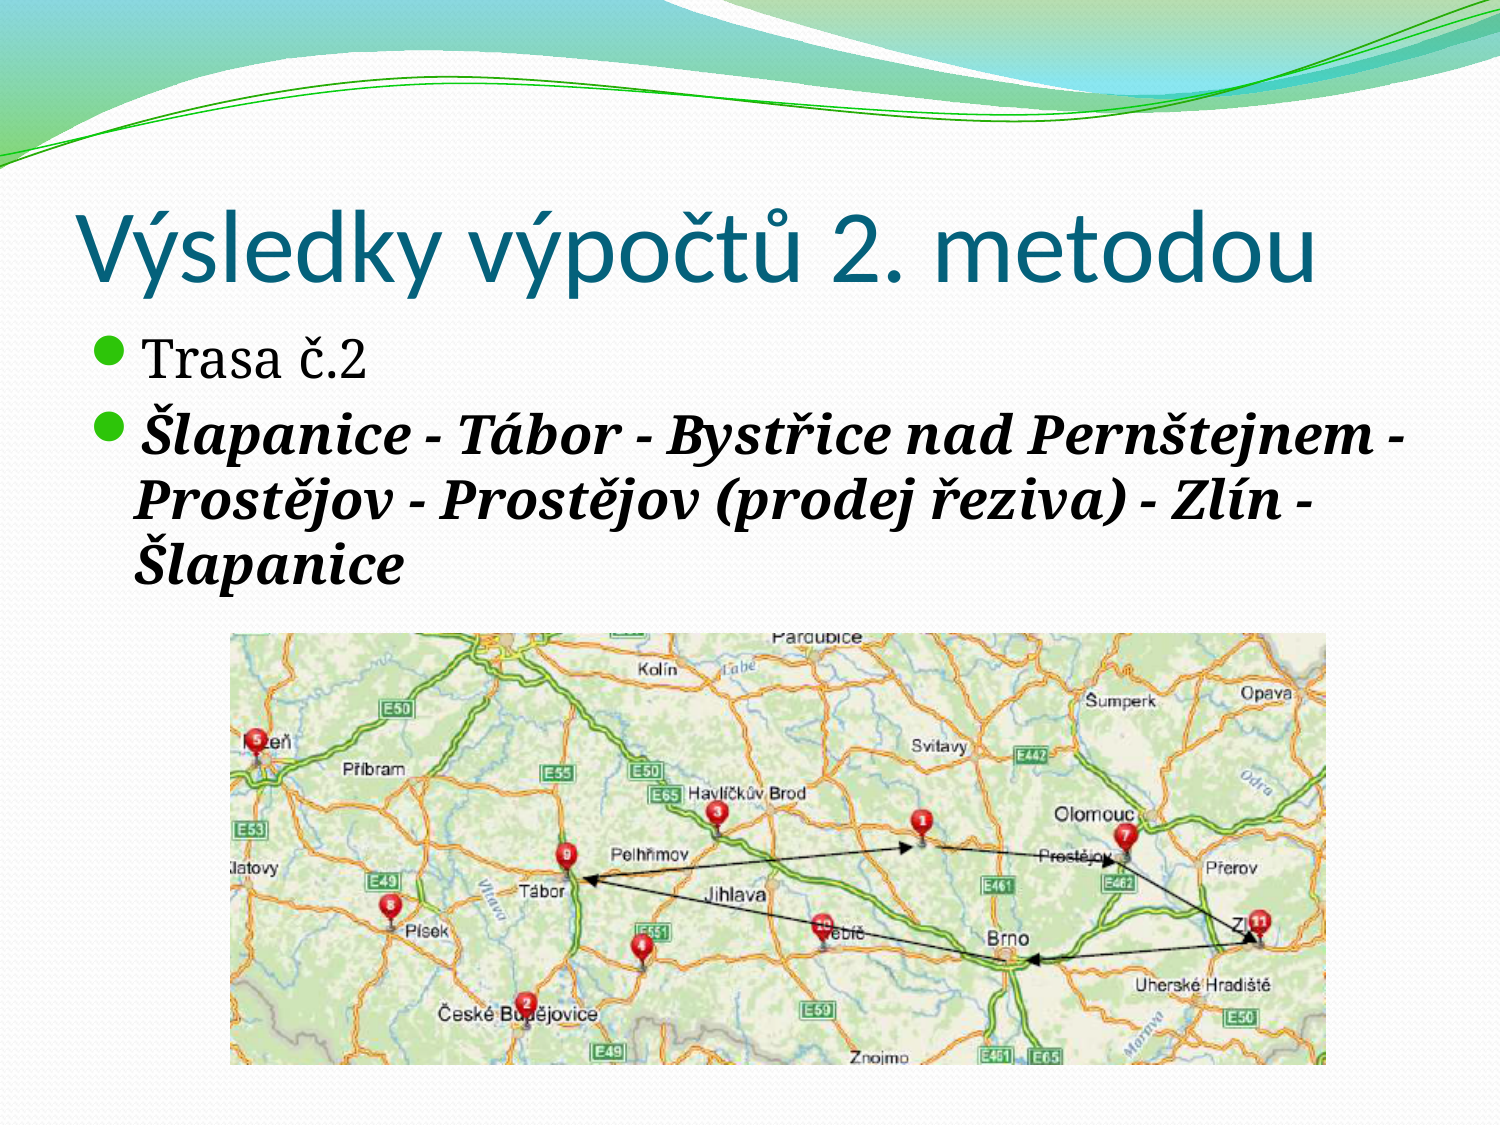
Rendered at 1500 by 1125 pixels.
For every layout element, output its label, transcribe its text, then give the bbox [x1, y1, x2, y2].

picture [229, 633, 1326, 1065]
title Výsledky výpočtů 2. metodou [75, 115, 1425, 303]
list Trasa č.2 Šlapanice - Tábor - Bystřice nad Pernštejnem - Prostějov - Prostějov (prodej řeziva) - Zlín - Šlapanice [75, 317, 1425, 1038]
